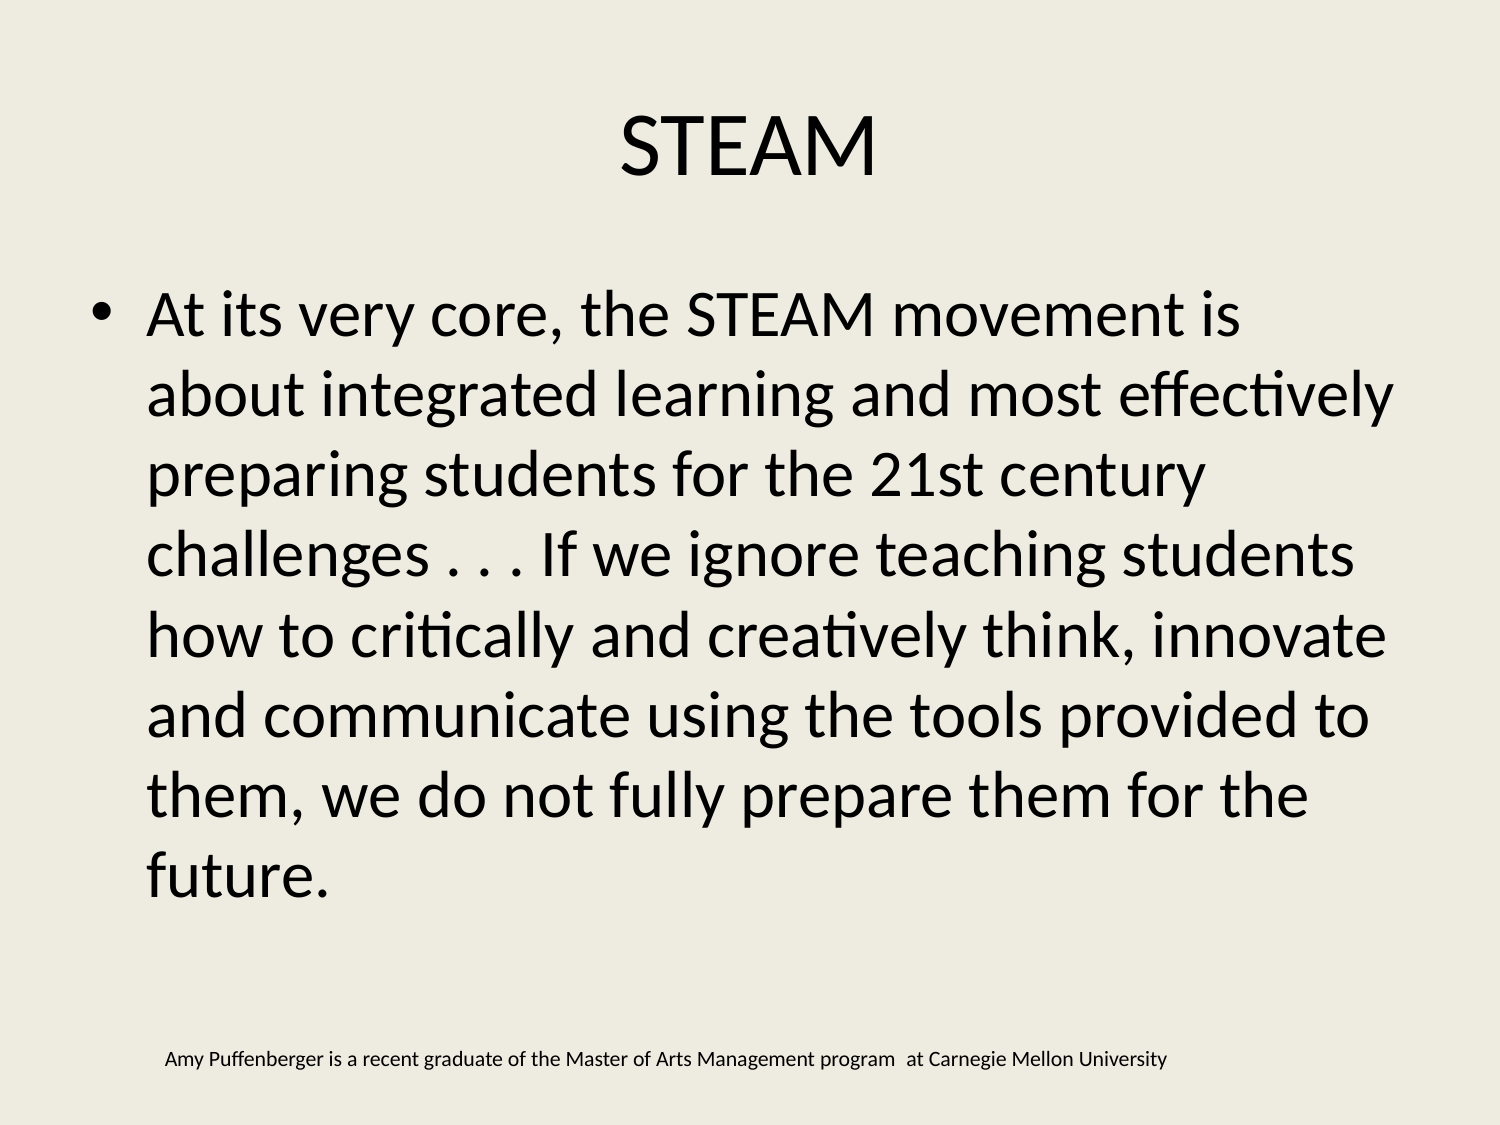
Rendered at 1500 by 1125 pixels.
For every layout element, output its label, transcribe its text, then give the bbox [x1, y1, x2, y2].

list At its very core, the STEAM movement is about integrated learning and most effectively preparing students for the 21st century challenges . . . If we ignore teaching students how to critically and creatively think, innovate and communicate using the tools provided to them, we do not fully prepare them for the future. [75, 262, 1425, 1005]
title STEAM [75, 45, 1425, 233]
text_box Amy Puffenberger is a recent graduate of the Master of Arts Management program at Carnegie Mellon University [150, 1037, 1250, 1079]
